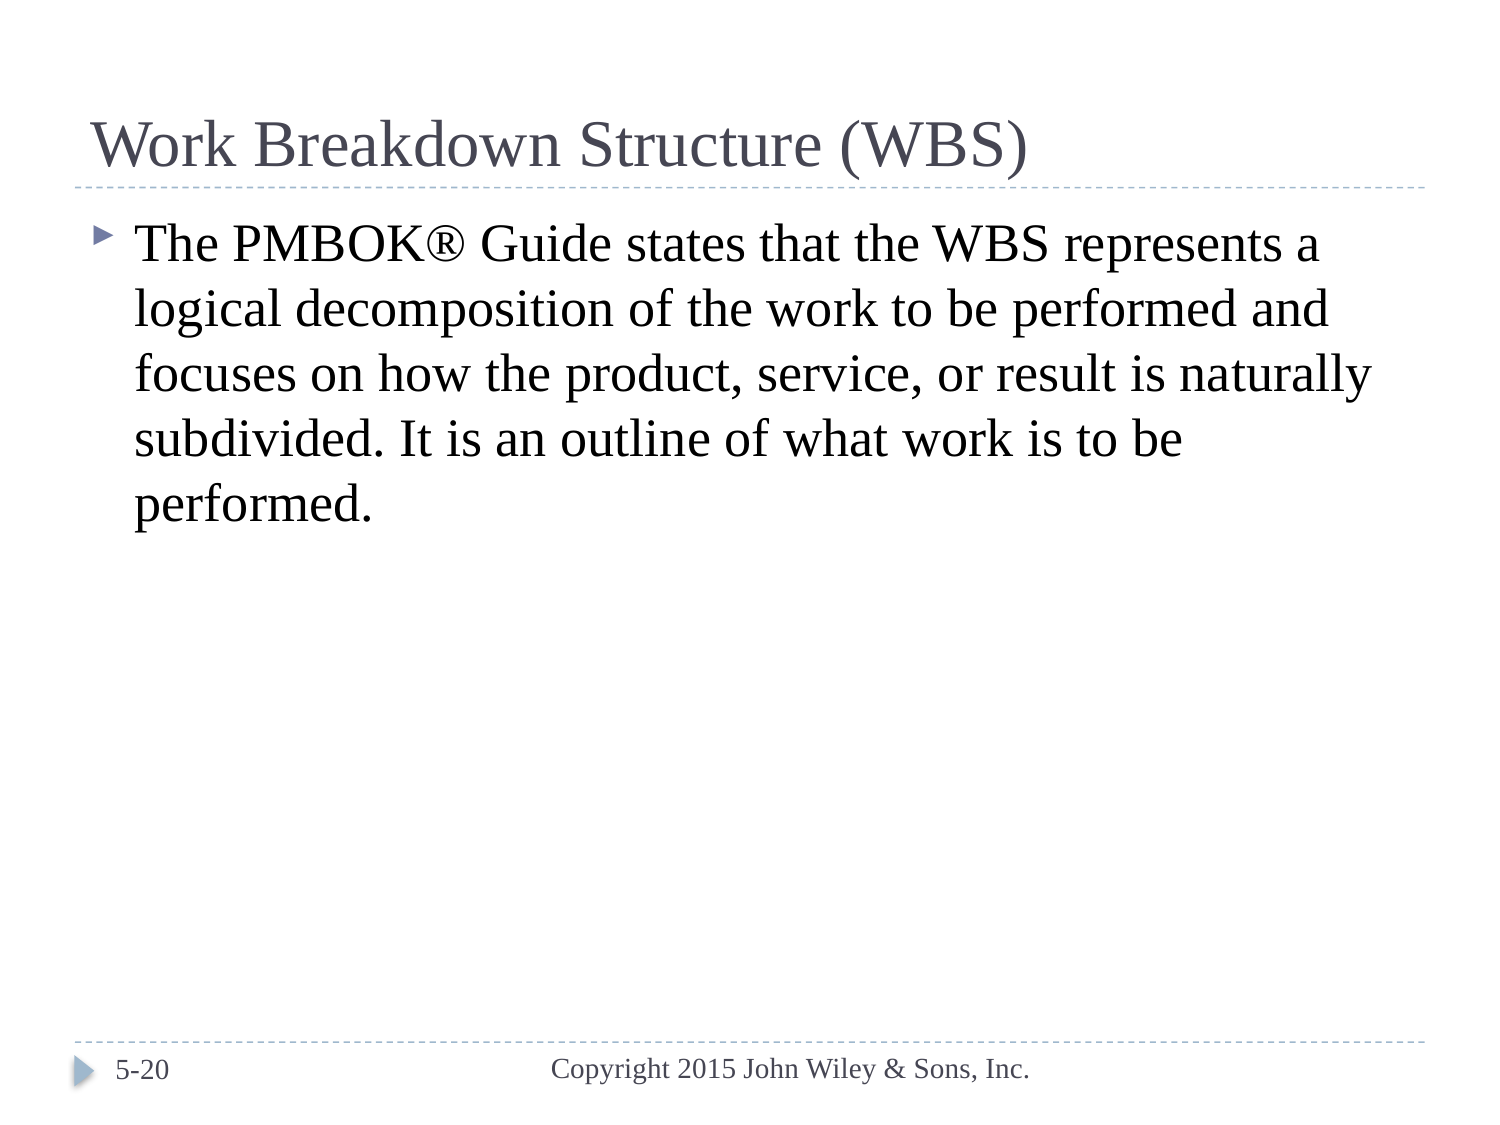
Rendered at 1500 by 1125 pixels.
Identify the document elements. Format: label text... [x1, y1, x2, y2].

footer Copyright 2015 John Wiley & Sons, Inc. [475, 1042, 1046, 1103]
list The PMBOK® Guide states that the WBS represents a logical decomposition of the work to be performed and focuses on how the product, service, or result is naturally subdivided. It is an outline of what work is to be performed. [74, 199, 1426, 1011]
slide_number 5-20 [100, 1042, 426, 1103]
title Work Breakdown Structure (WBS) [74, 24, 1426, 188]
